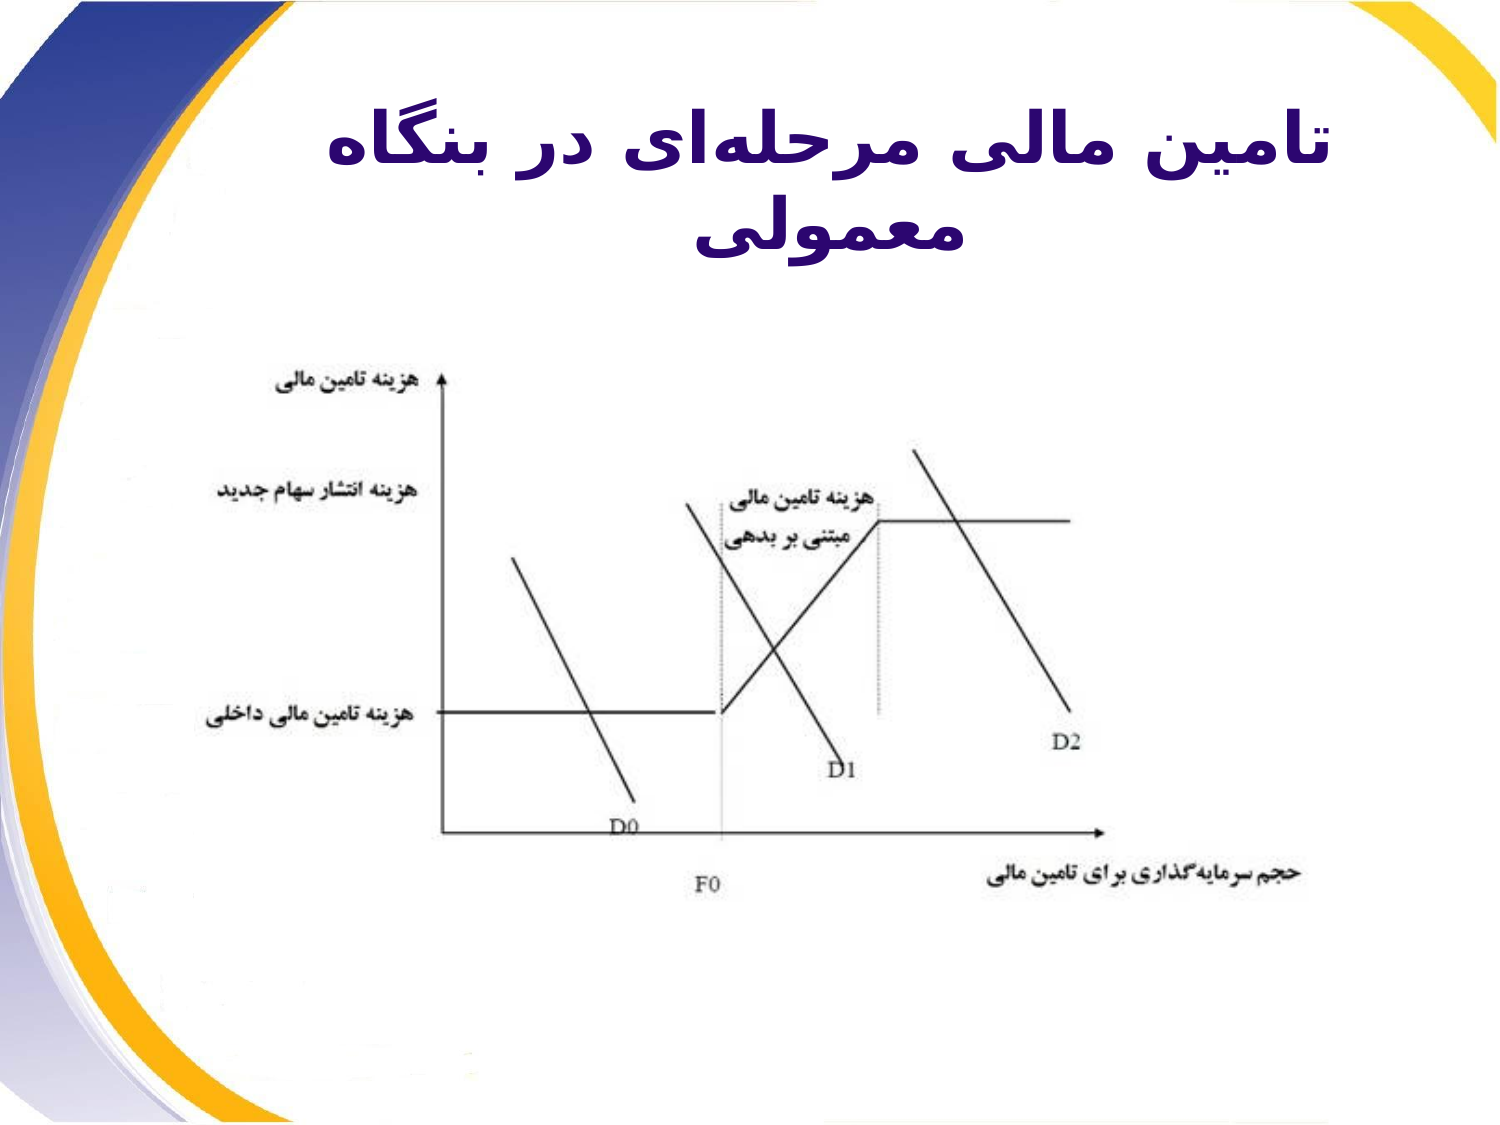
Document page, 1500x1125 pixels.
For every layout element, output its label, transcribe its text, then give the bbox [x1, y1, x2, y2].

picture [0, 0, 1500, 1125]
title تامین مالی مرحله‌ای در بنگاه معمولی [245, 84, 1417, 273]
